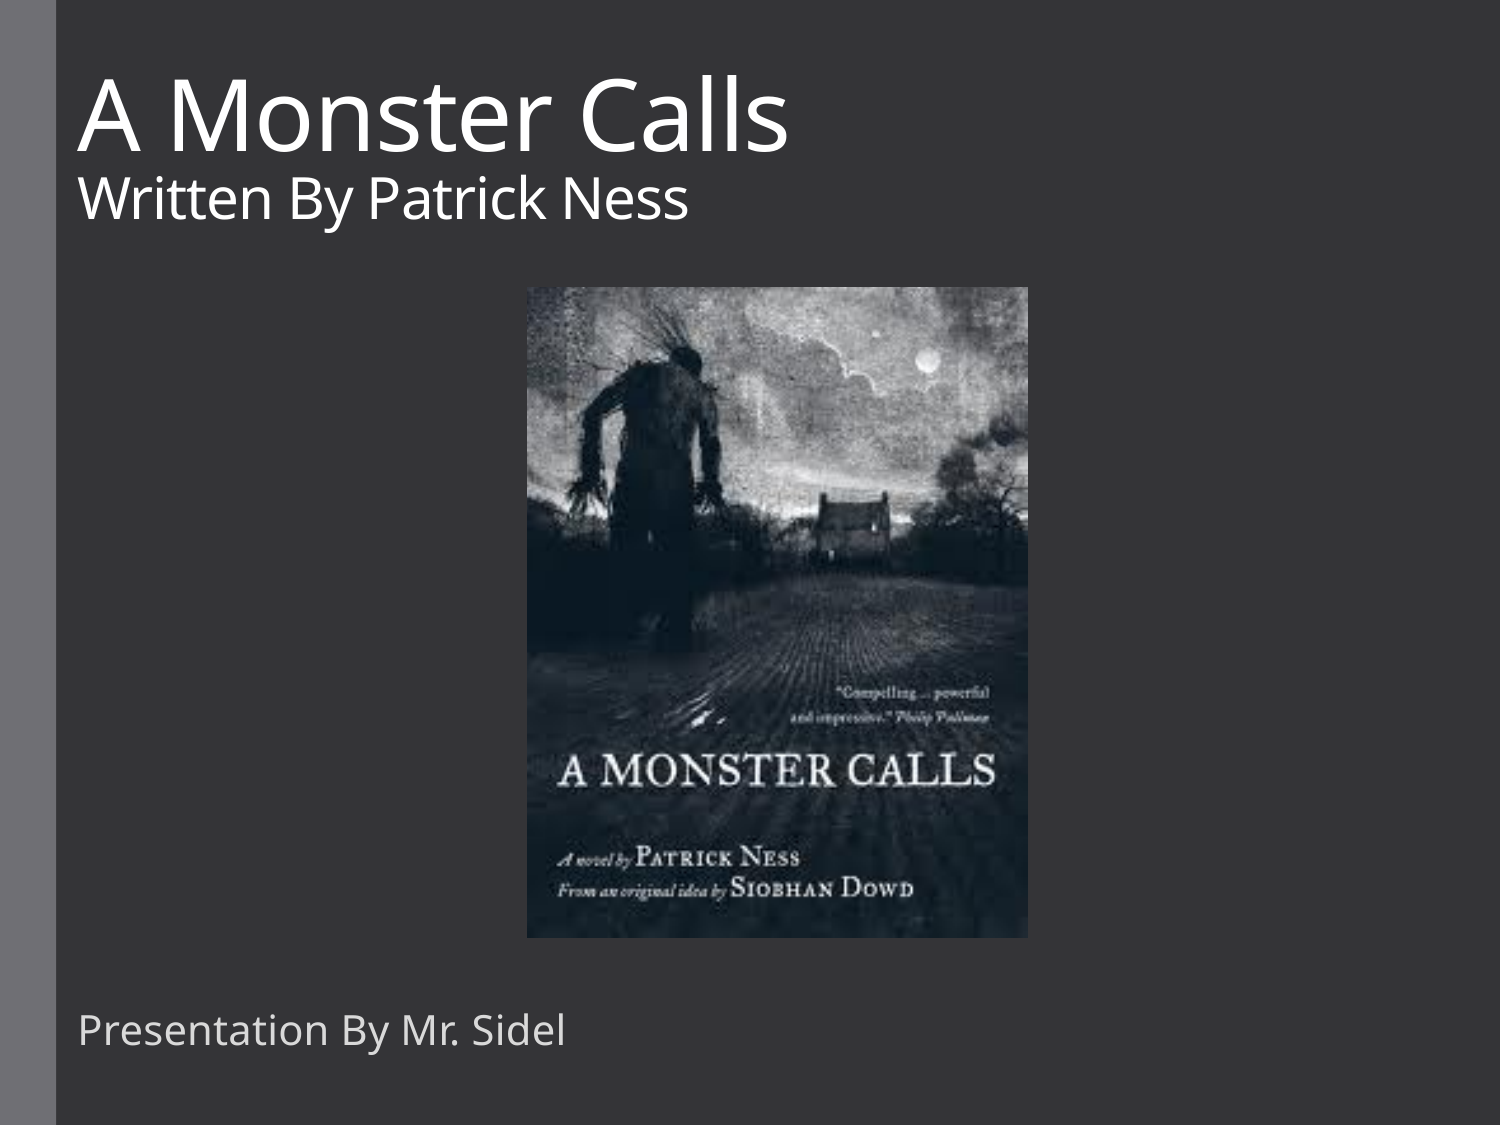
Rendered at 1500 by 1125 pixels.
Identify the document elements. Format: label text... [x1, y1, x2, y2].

picture [527, 287, 1028, 938]
title A Monster Calls Written By Patrick Ness [62, 62, 900, 342]
subtitle Presentation By Mr. Sidel [62, 887, 1034, 1063]
